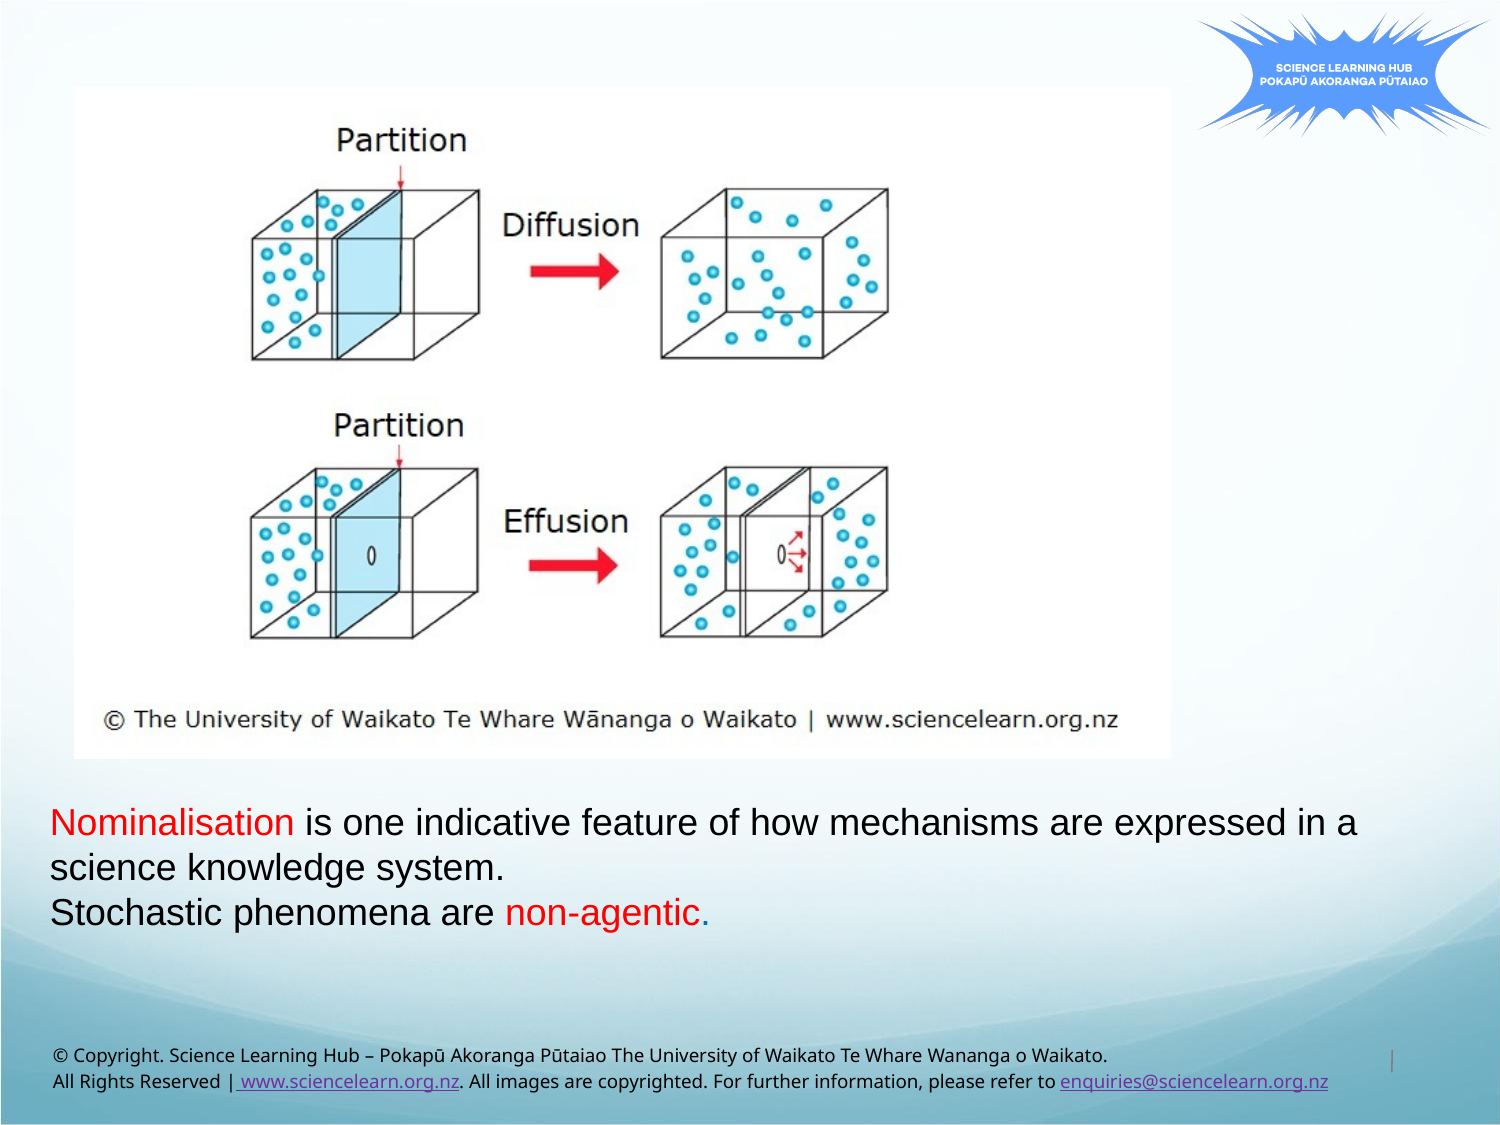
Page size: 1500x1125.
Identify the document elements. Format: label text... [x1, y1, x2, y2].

picture [0, 0, 1500, 1125]
text_box © Copyright. Science Learning Hub – Pokapū Akoranga Pūtaiao The University of Waikato Te Whare Wananga o Waikato. All Rights Reserved | www.sciencelearn.org.nz. All images are copyrighted. For further information, please refer to enquiries@sciencelearn.org.nz [37, 1024, 1459, 1106]
text_box Nominalisation is one indicative feature of how mechanisms are expressed in a science knowledge system. Stochastic phenomena are non-agentic. [42, 790, 1425, 941]
